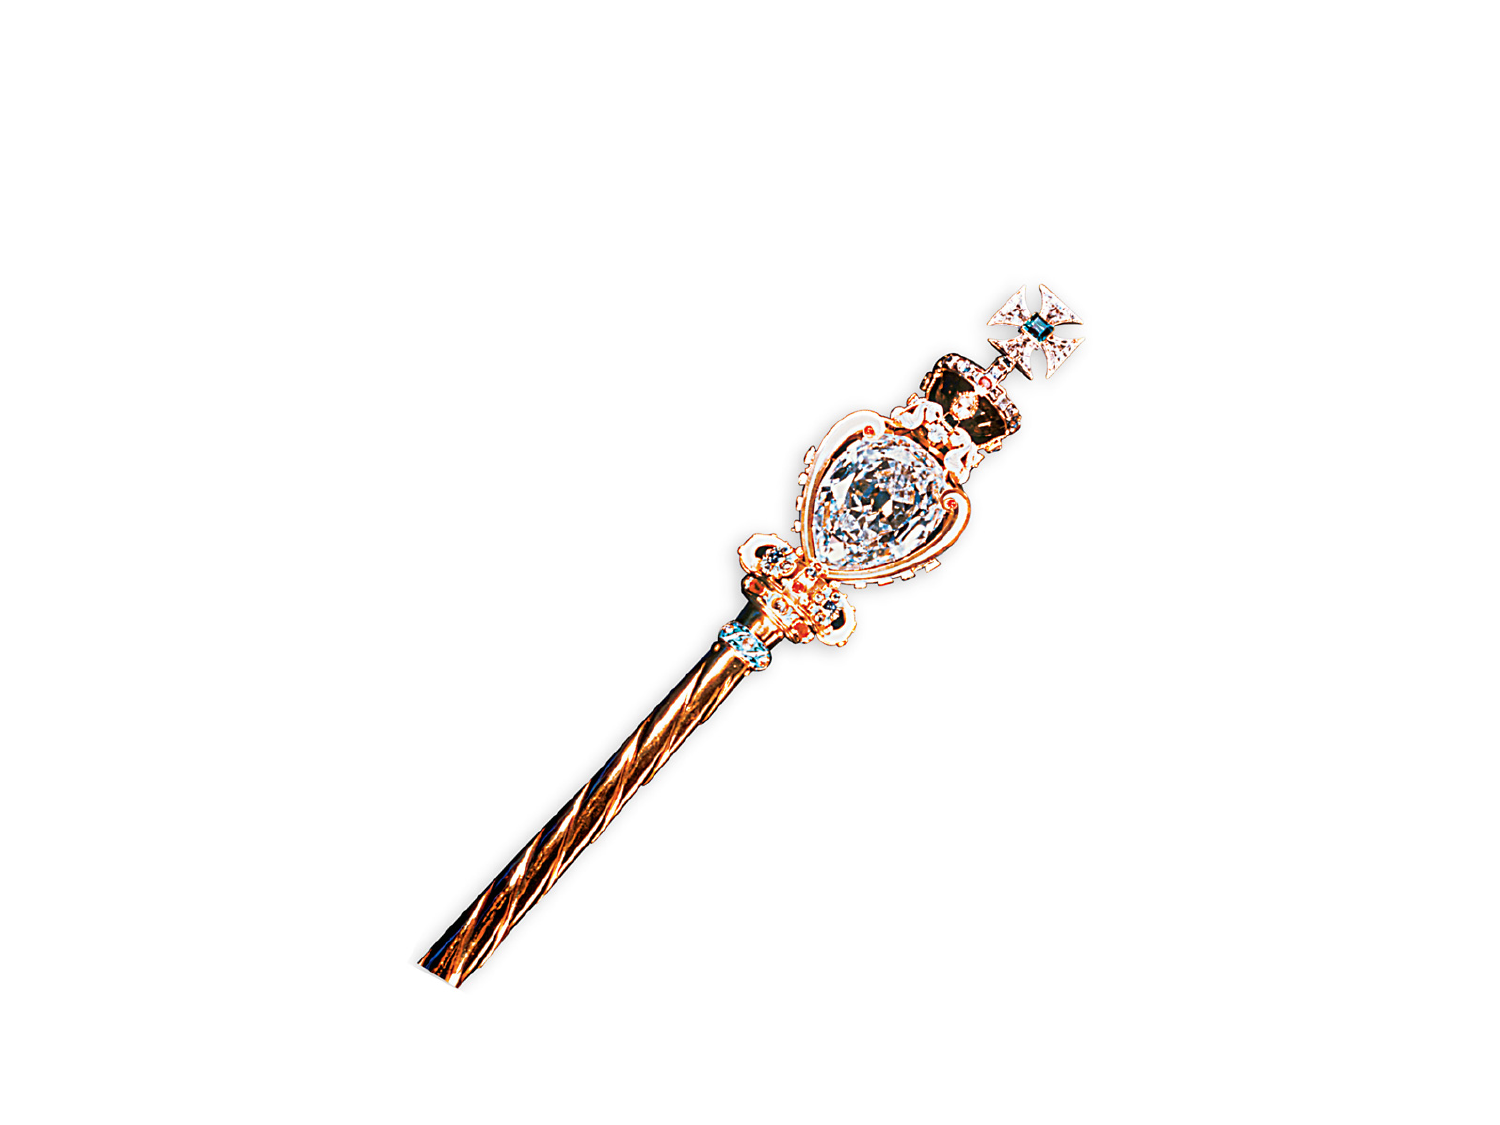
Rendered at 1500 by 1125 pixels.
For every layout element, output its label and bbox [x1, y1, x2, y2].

list [397, 262, 1103, 1006]
